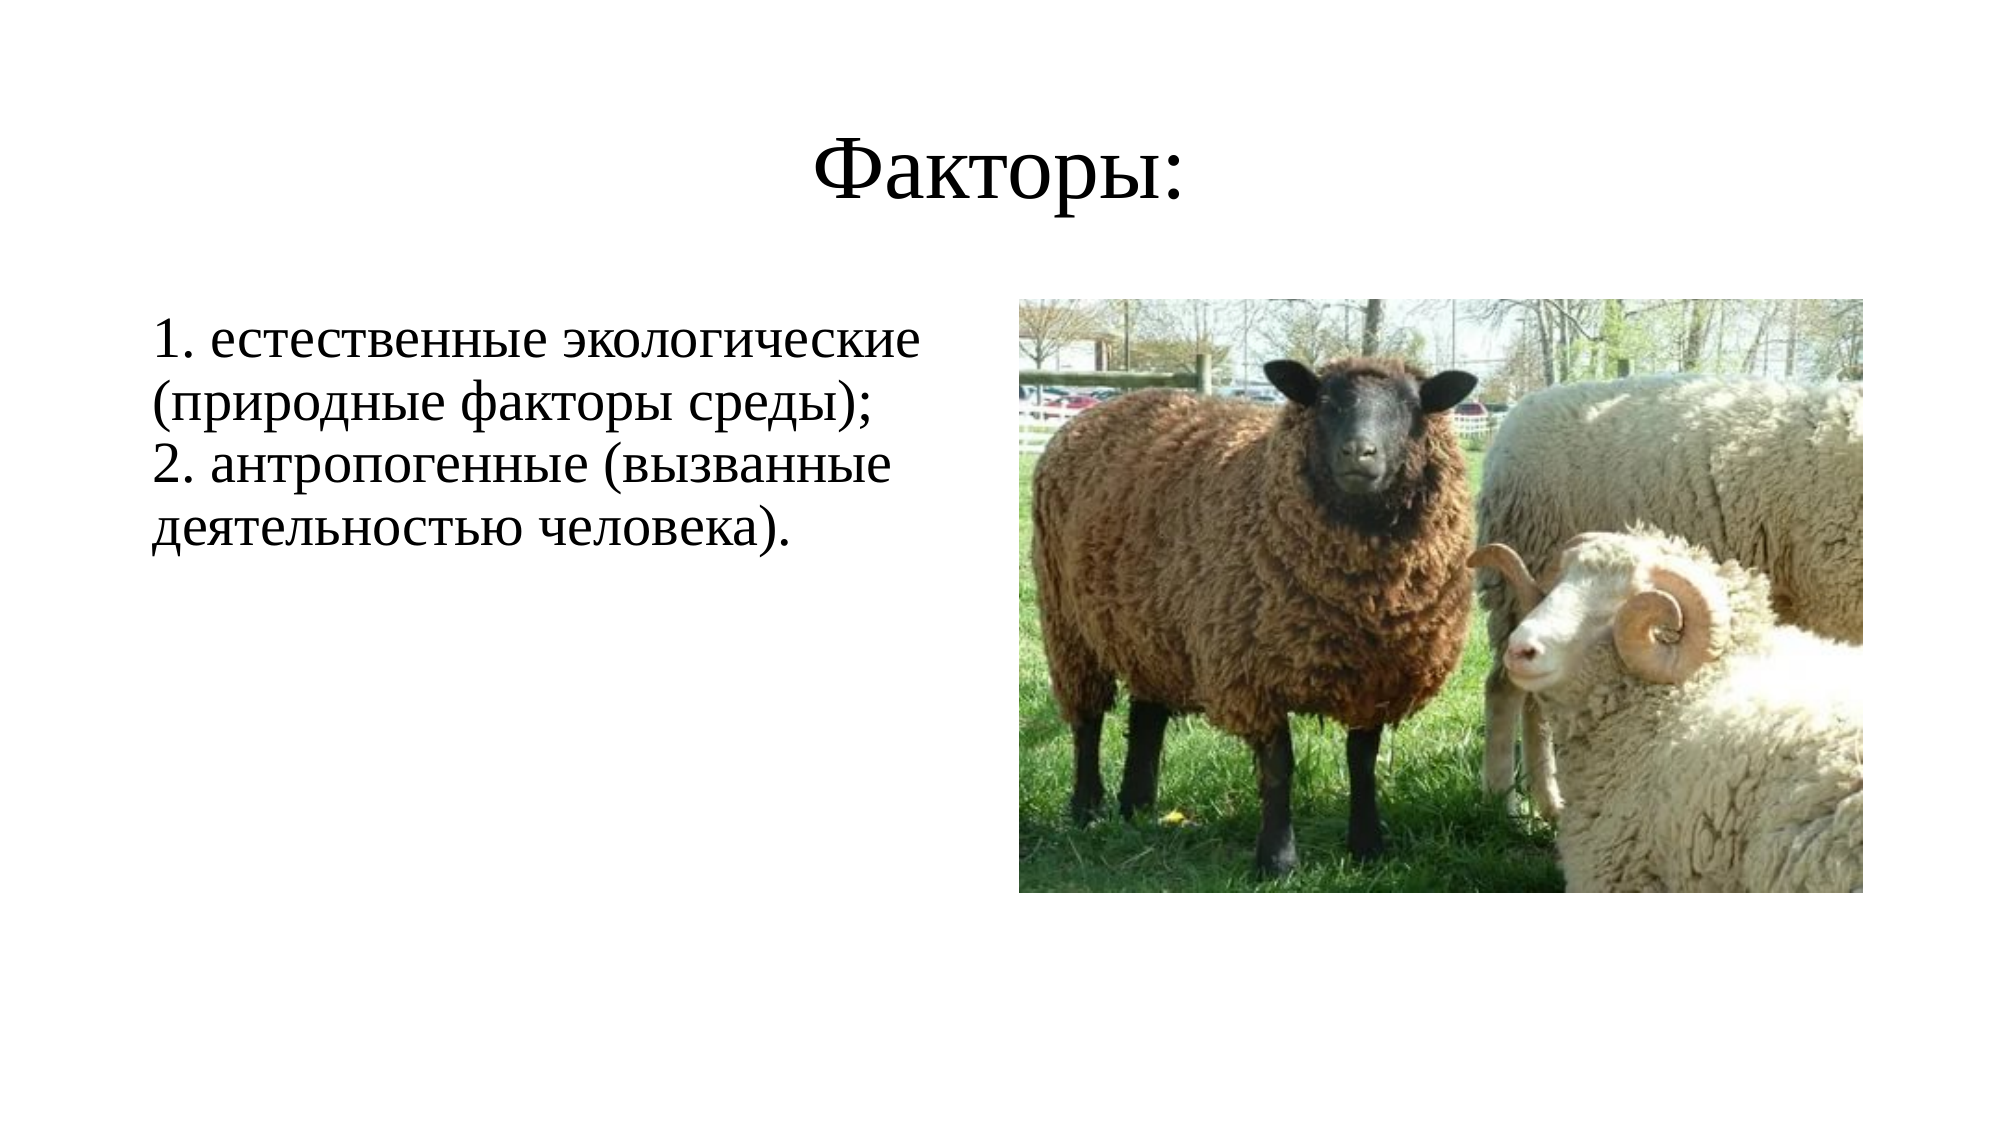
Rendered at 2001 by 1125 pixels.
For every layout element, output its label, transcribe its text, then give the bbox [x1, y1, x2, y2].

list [1019, 299, 1863, 893]
title Факторы: [137, 59, 1863, 278]
list 1. естественные экологические (природные факторы среды); 2. антропогенные (вызванные деятельностью человека). [137, 299, 988, 1014]
